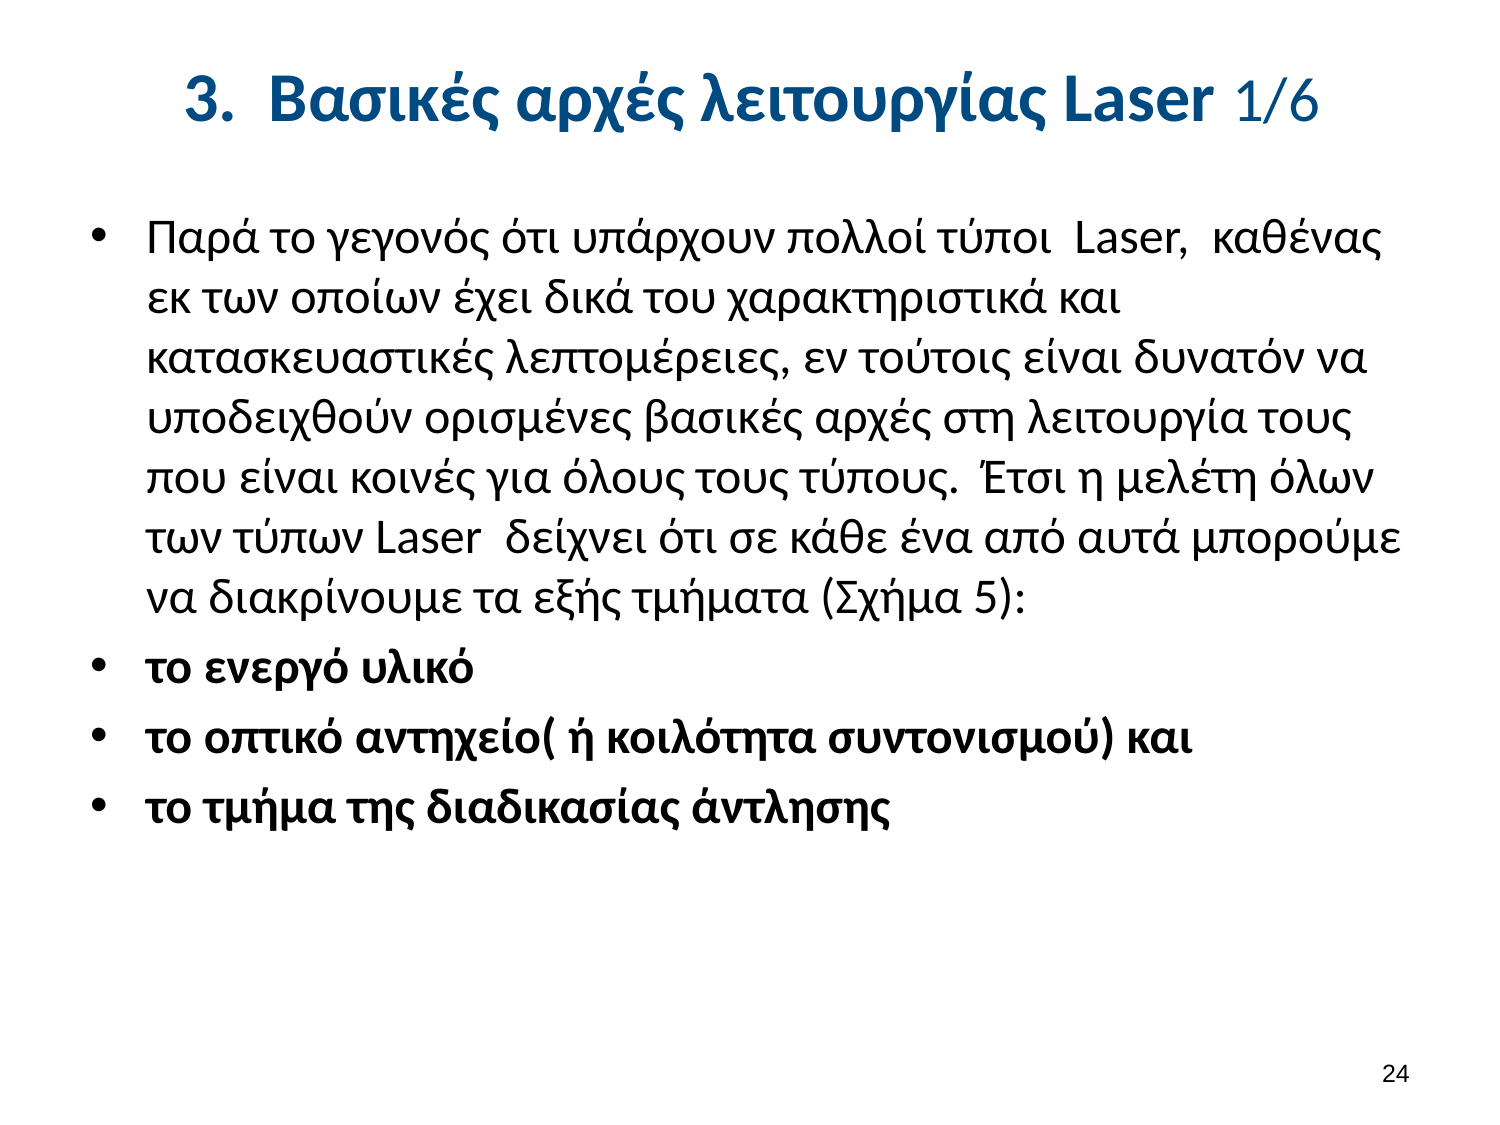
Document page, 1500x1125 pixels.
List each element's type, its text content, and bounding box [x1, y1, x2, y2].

title 3. Βασικές αρχές λειτουργίας Laser 1/6 [76, 19, 1427, 169]
list Παρά το γεγονός ότι υπάρχουν πολλοί τύποι Laser, καθένας εκ των οποίων έχει δικά του χαρακτηριστικά και κατασκευαστικές λεπτομέρειες, εν τούτοις είναι δυνατόν να υποδειχθούν ορισμένες βασικές αρχές στη λειτουργία τους που είναι κοινές για όλους τους τύπους. Έτσι η μελέτη όλων των τύπων Laser δείχνει ότι σε κάθε ένα από αυτά μπορούμε να διακρίνουμε τα εξής τμήματα (Σχήμα 5): το ενεργό υλικό το οπτικό αντηχείο( ή κοιλότητα συντονισμού) και το τμήμα της διαδικασίας άντλησης [75, 196, 1425, 1024]
slide_number 23 [1074, 1042, 1425, 1103]
